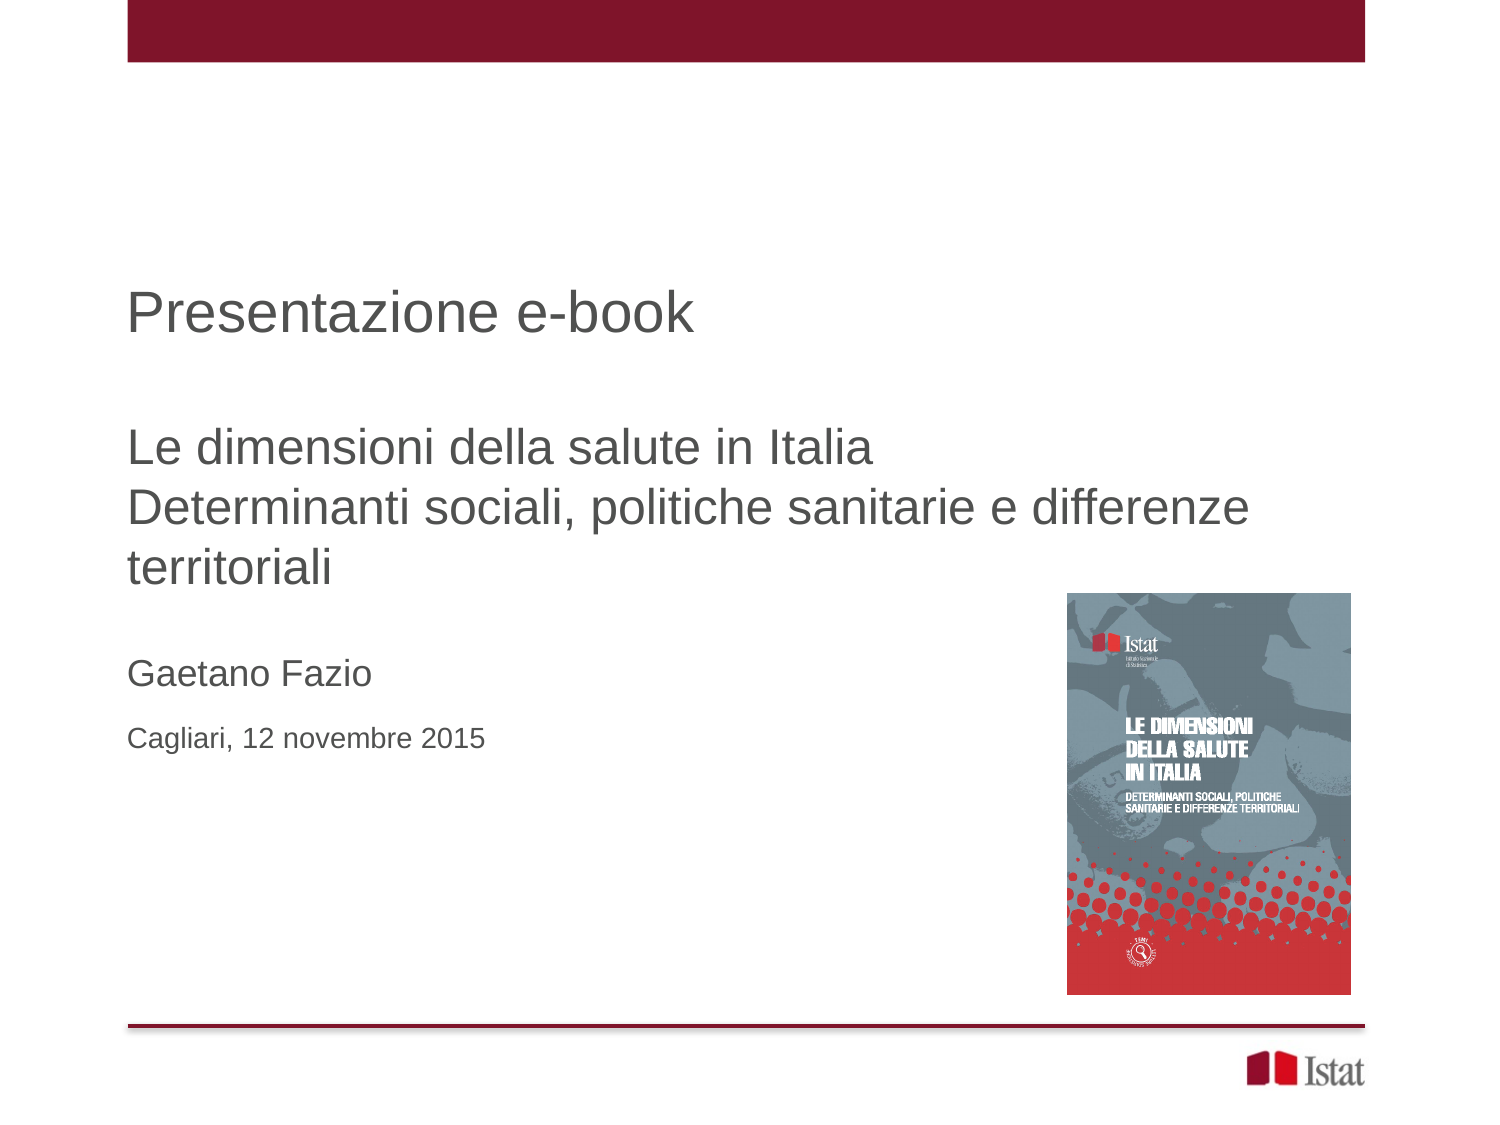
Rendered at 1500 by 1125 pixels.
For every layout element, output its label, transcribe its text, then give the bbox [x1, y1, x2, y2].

picture [1239, 1040, 1373, 1097]
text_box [1067, 593, 1351, 996]
text_box Presentazione e-book Le dimensioni della salute in Italia Determinanti sociali, politiche sanitarie e differenze territoriali Gaetano Fazio Cagliari, 12 novembre 2015 [112, 266, 1351, 762]
